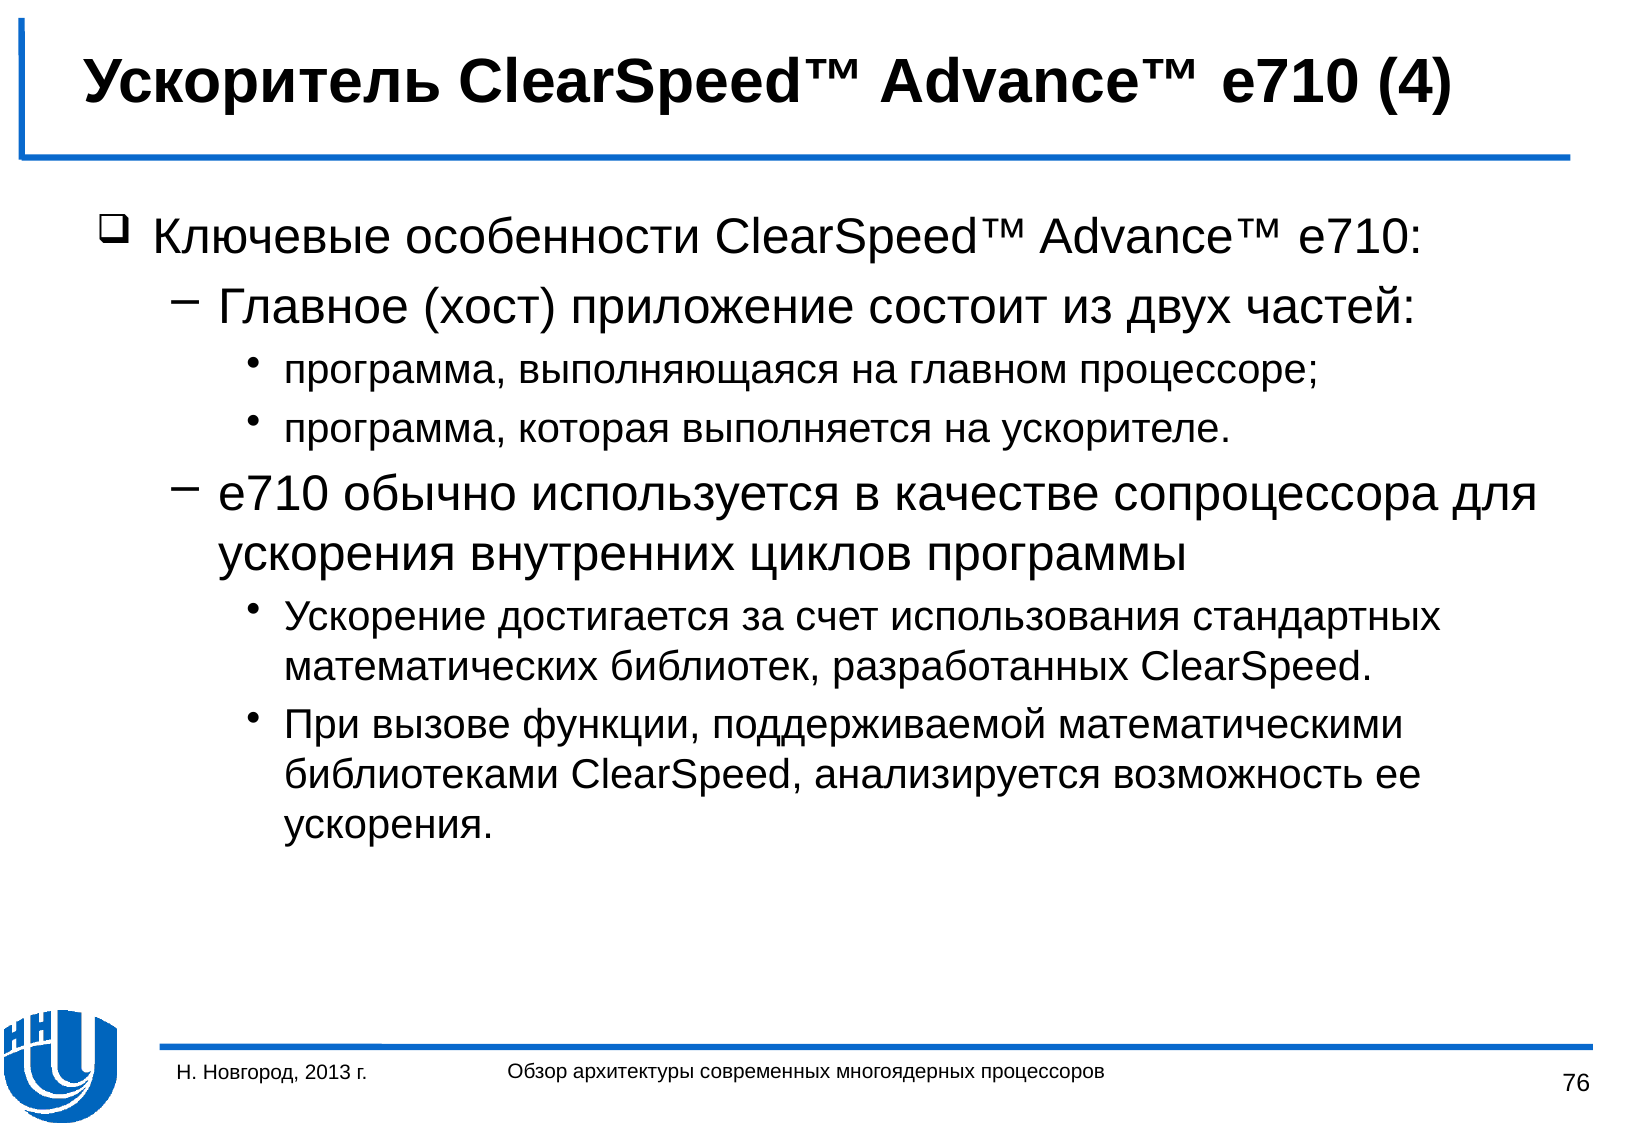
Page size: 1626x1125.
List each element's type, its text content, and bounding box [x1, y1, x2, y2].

title Ускоритель ClearSpeed™ Advance™ e710 (4) [68, 31, 1558, 124]
picture [4, 1010, 117, 1123]
list Ключевые особенности ClearSpeed™ Advance™ e710: Главное (хост) приложение состоит из двух частей: программа, выполняющаяся на главном процессоре; программа, которая выполняется на ускорителе. e710 обычно используется в качестве сопроцессора для ускорения внутренних циклов программы Ускорение достигается за счет использования стандартных математических библиотек, разработанных ClearSpeed. При вызове функции, поддерживаемой математическими библиотеками ClearSpeed, анализируется возможность ее ускорения. [81, 196, 1563, 1012]
